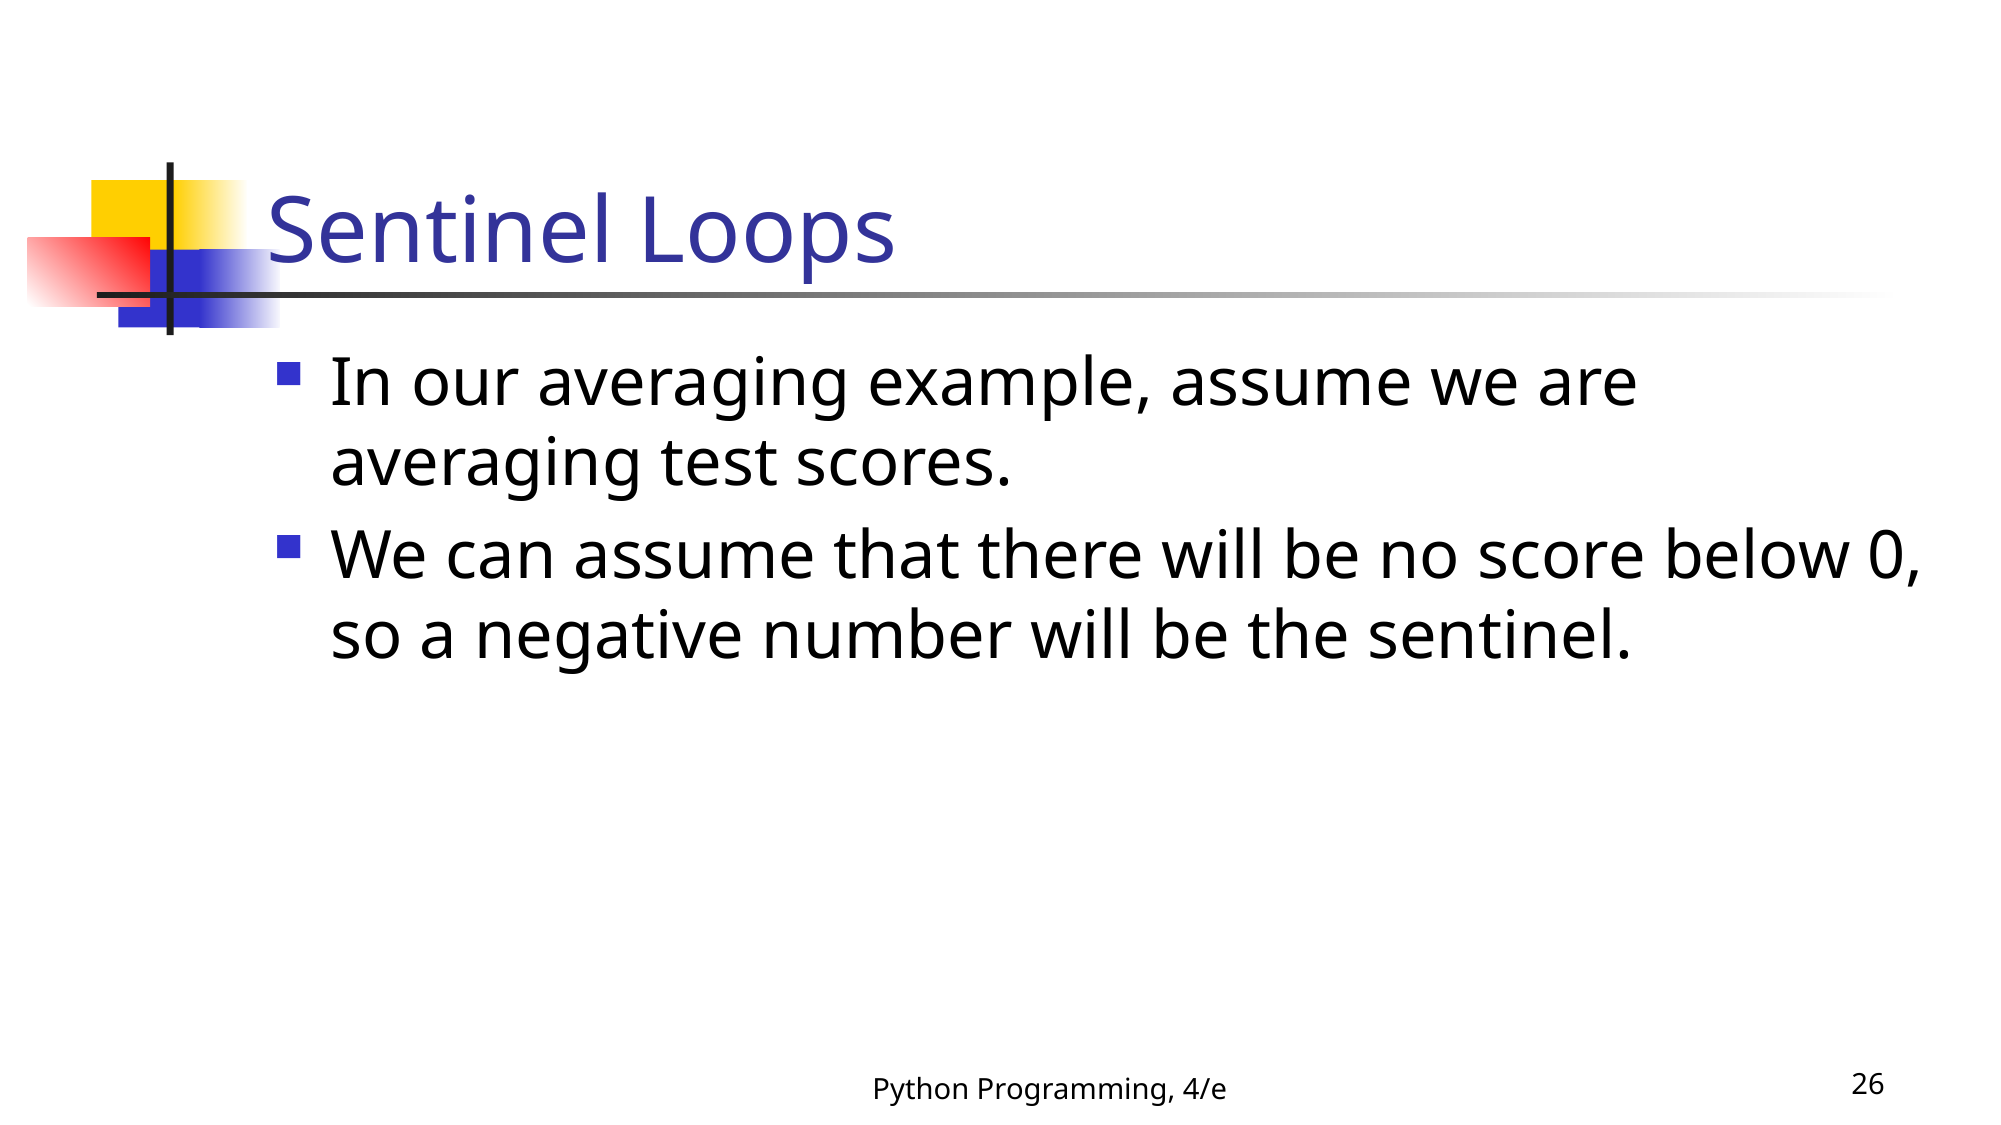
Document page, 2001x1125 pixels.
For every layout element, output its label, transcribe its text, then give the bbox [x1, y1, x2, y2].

footer Python Programming, 4/e [733, 1037, 1367, 1113]
slide_number 26 [1483, 1037, 1901, 1113]
title Sentinel Loops [251, 101, 1957, 289]
list In our averaging example, assume we are averaging test scores. We can assume that there will be no score below 0, so a negative number will be the sentinel. [258, 331, 1959, 1006]
